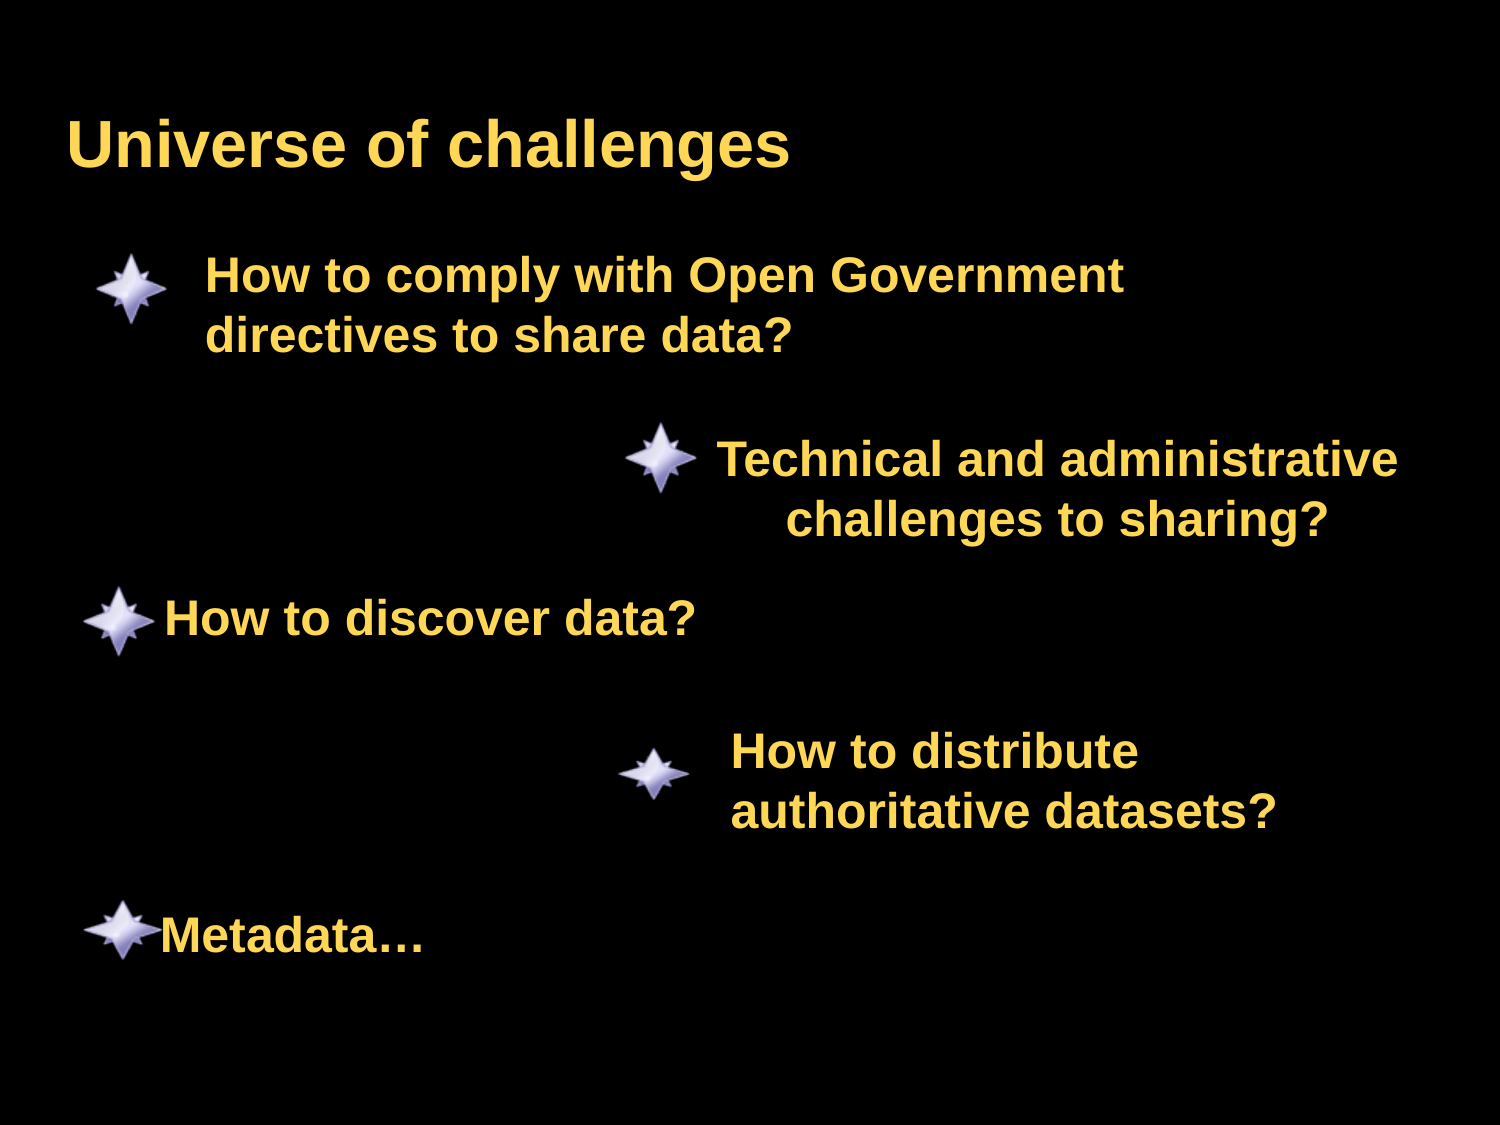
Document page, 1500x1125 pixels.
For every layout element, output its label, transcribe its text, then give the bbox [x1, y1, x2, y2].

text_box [623, 421, 1411, 510]
text_box Universe of challenges [66, 100, 1023, 267]
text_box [81, 898, 865, 1006]
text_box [81, 584, 699, 659]
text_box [93, 241, 1258, 409]
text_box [616, 718, 1389, 885]
